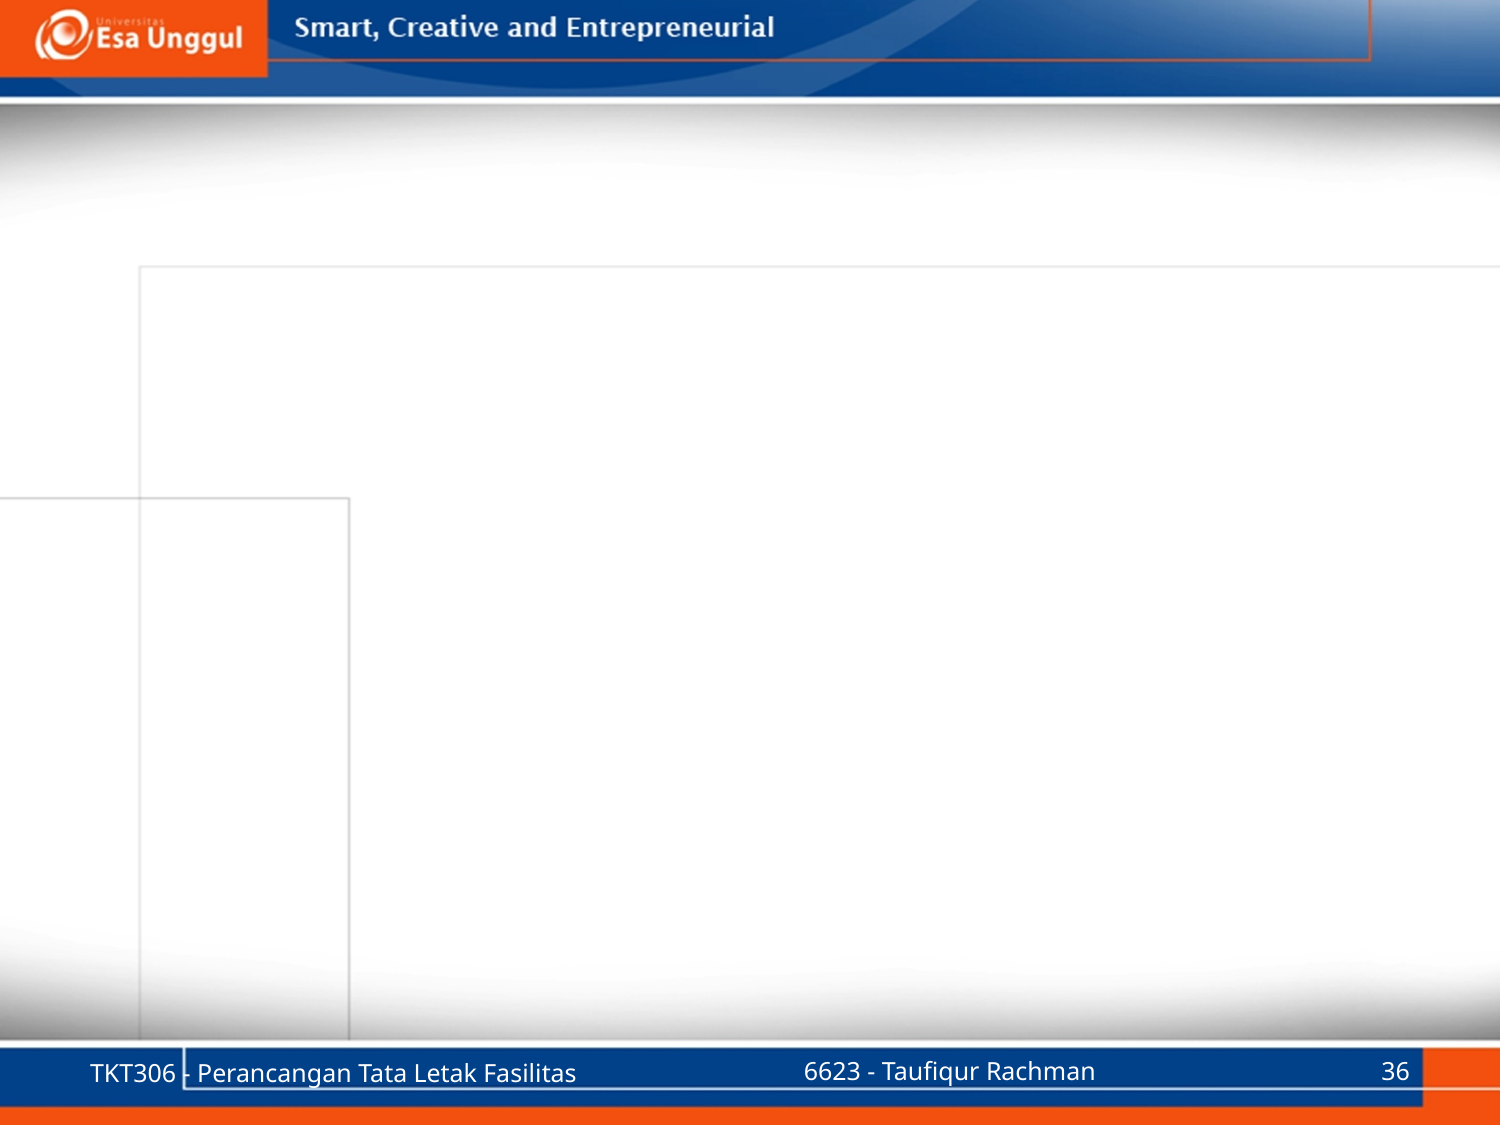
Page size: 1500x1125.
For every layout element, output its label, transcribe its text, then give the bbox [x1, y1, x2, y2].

footer 6623 - Taufiqur Rachman [712, 1042, 1188, 1103]
slide_number 36 [1250, 1042, 1425, 1103]
slide_number TKT306 - Perancangan Tata Letak Fasilitas [75, 1042, 645, 1103]
picture [0, 0, 1500, 1125]
